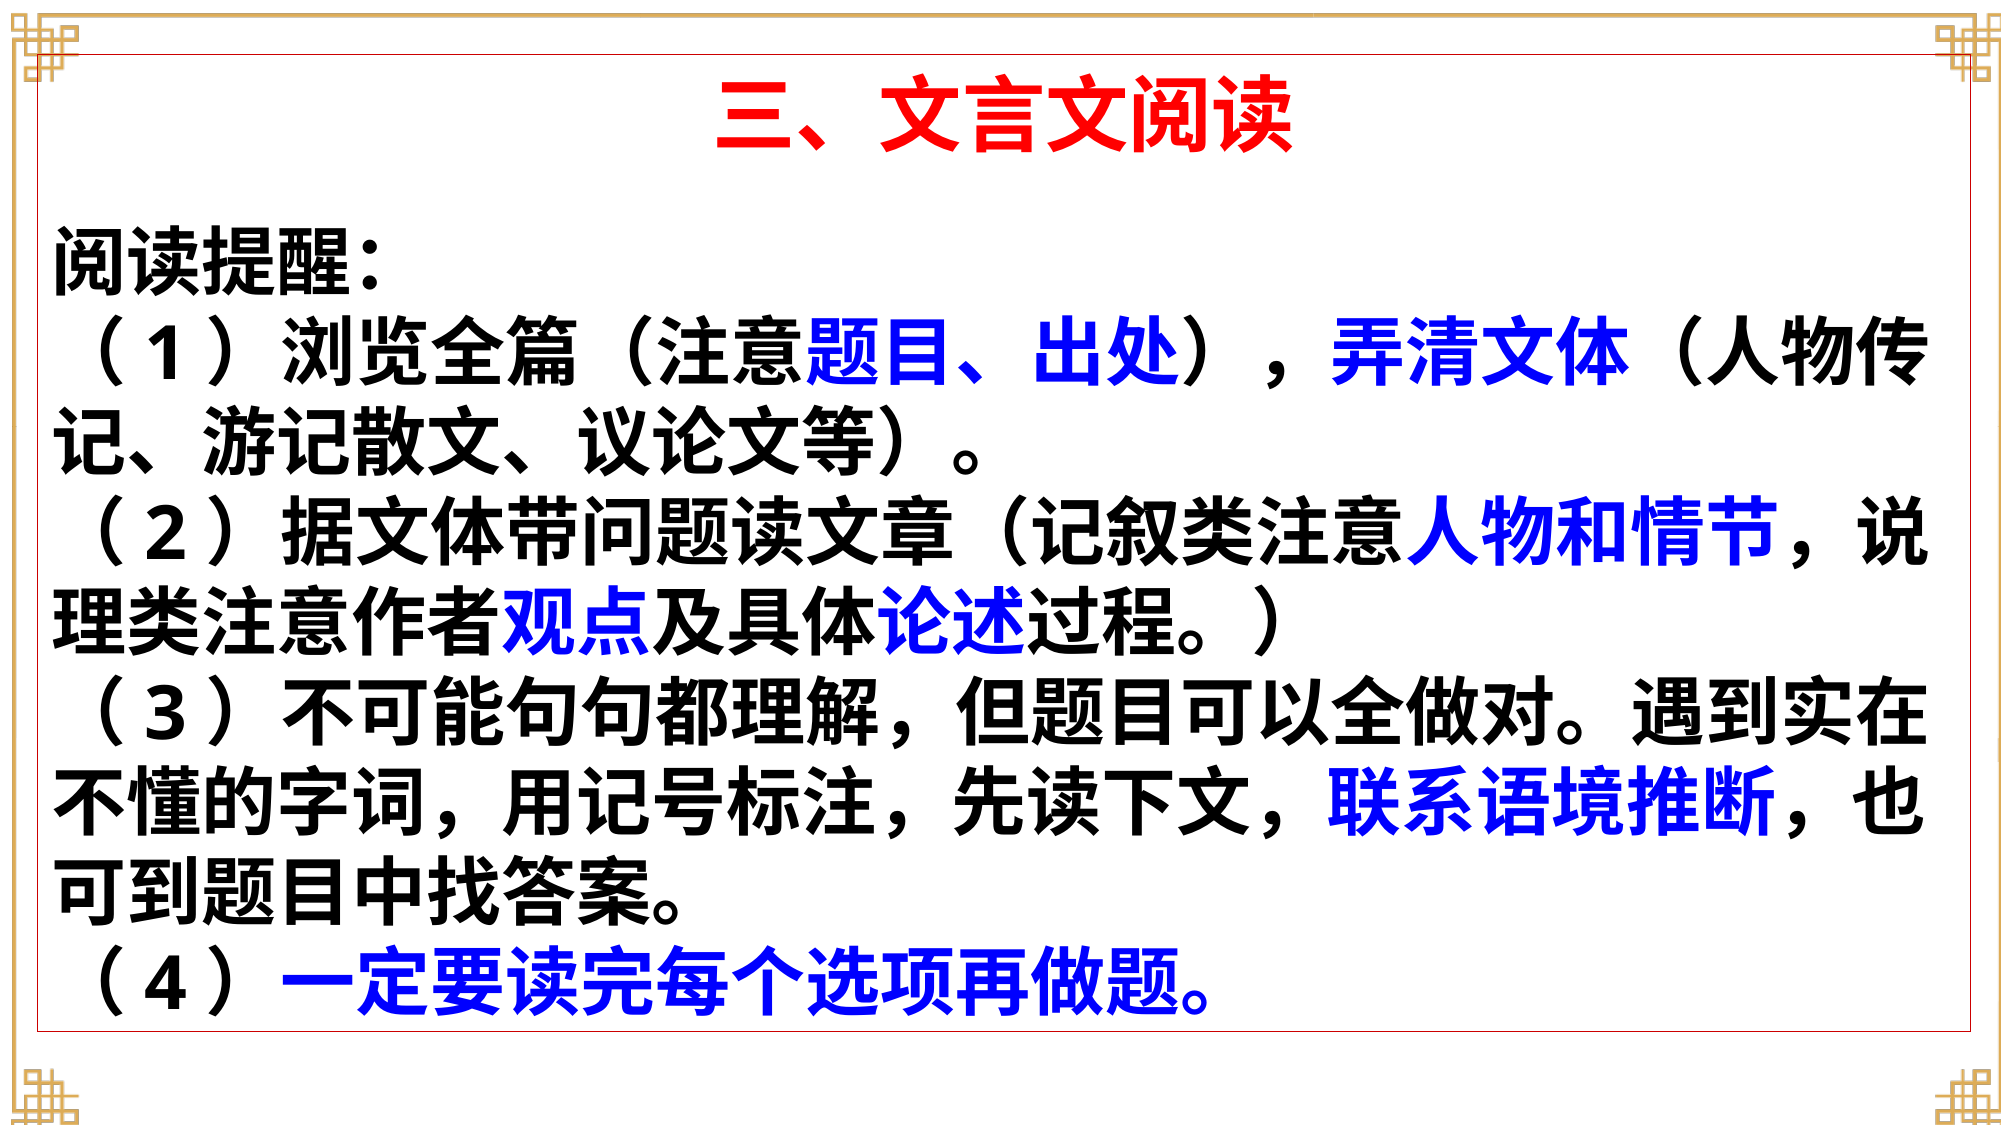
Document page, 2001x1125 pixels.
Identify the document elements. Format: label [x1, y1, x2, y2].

text_box [0, 1, 2000, 1125]
